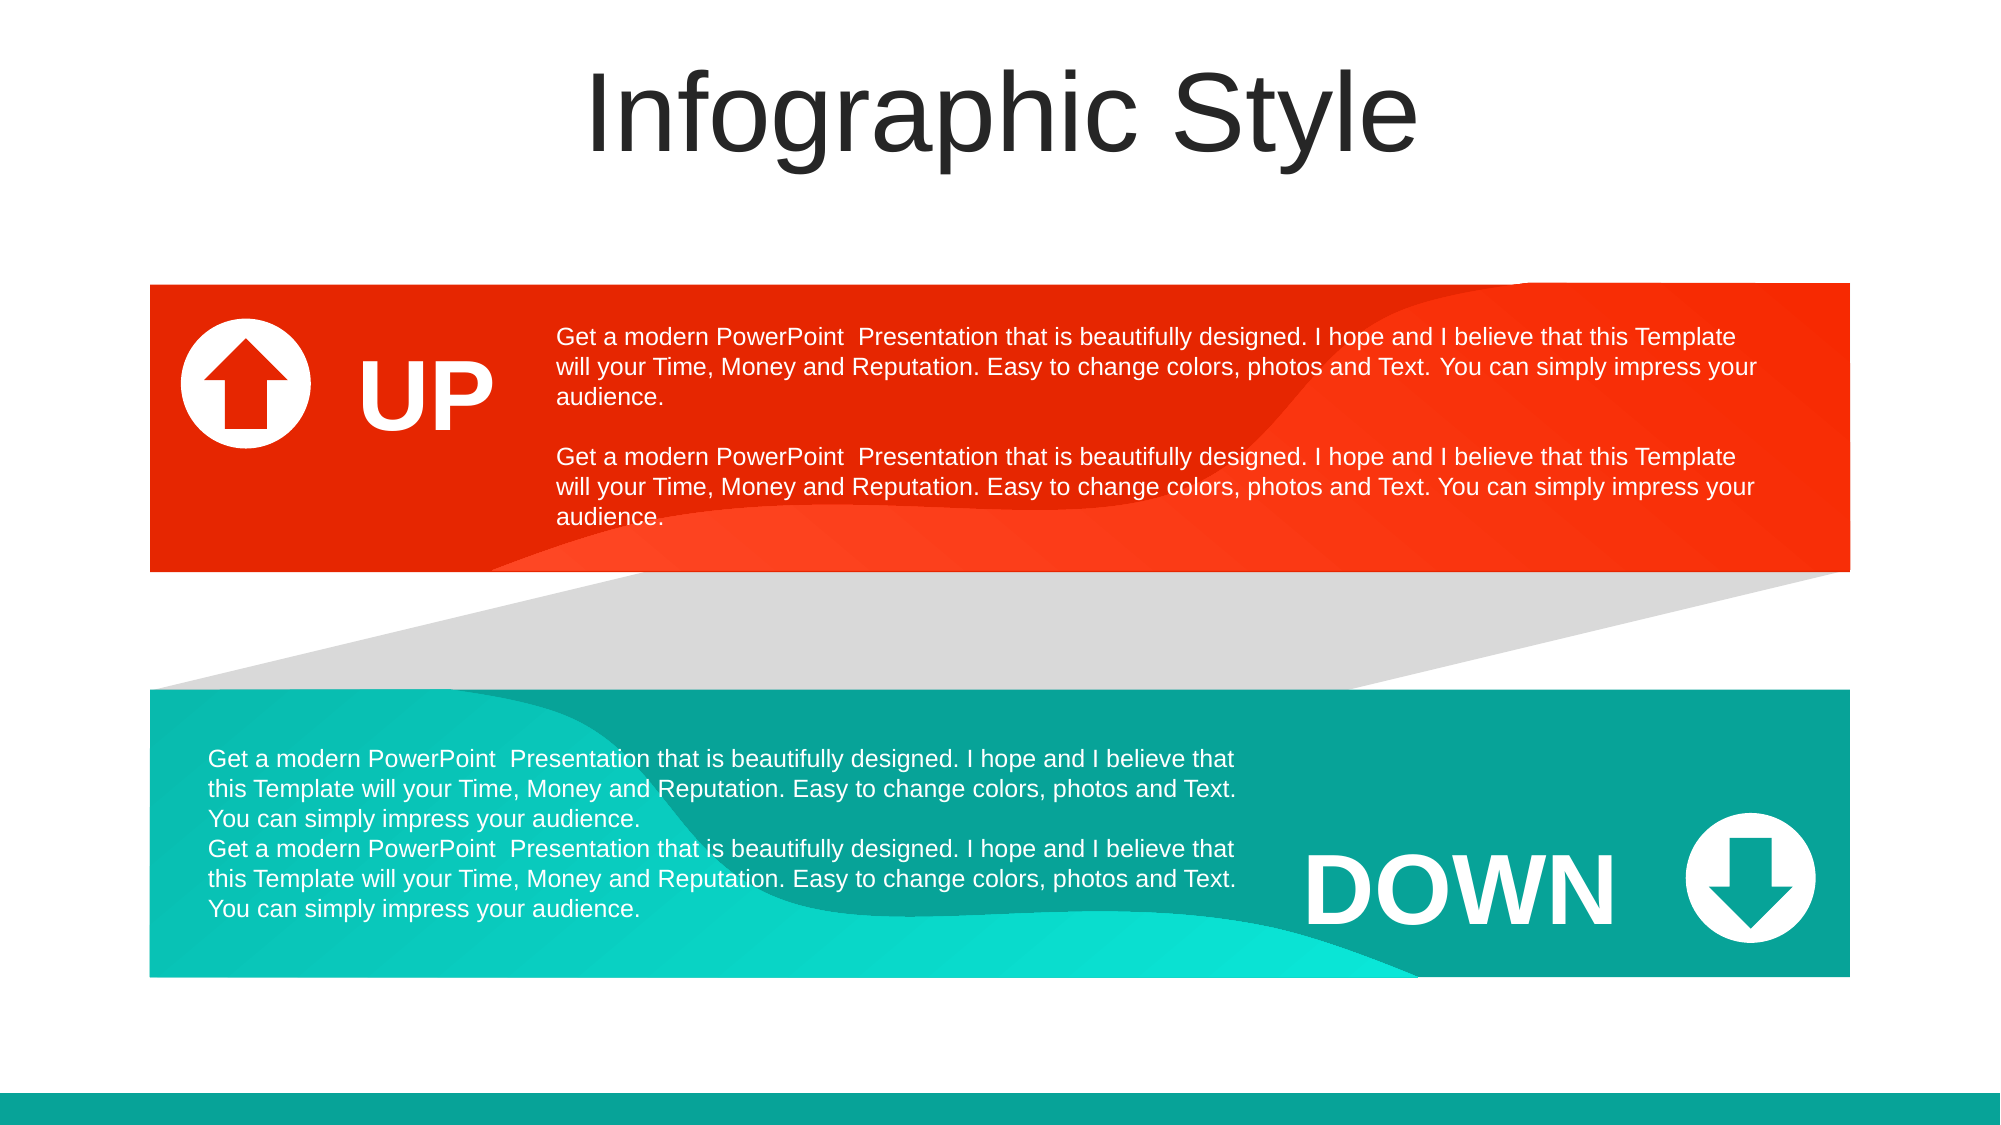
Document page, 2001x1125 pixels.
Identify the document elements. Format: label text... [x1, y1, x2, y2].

text_box [152, 573, 1840, 689]
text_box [149, 689, 1850, 978]
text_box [180, 318, 311, 449]
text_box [1685, 812, 1816, 943]
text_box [149, 282, 1850, 573]
list Infographic Style [53, 55, 1952, 175]
